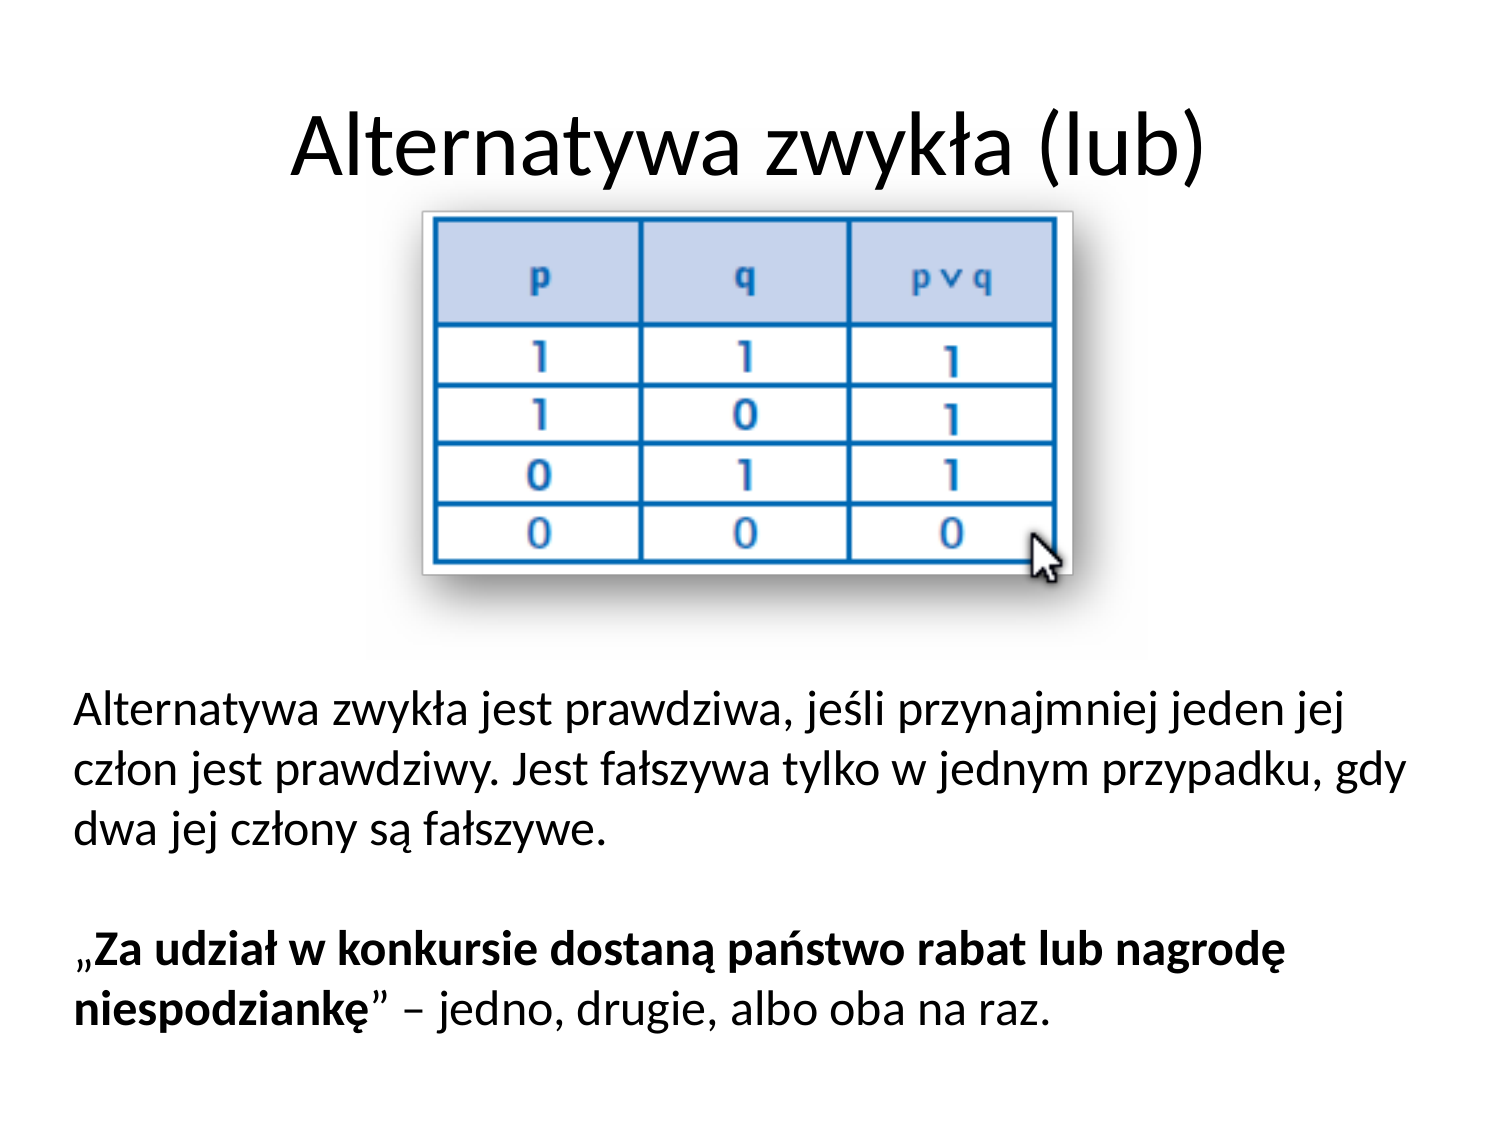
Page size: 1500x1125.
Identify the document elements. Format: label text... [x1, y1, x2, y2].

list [339, 128, 1158, 660]
text_box Alternatywa zwykła jest prawdziwa, jeśli przynajmniej jeden jej człon jest prawdziwy. Jest fałszywa tylko w jednym przypadku, gdy dwa jej człony są fałszywe. „Za udział w konkursie dostaną państwo rabat lub nagrodę niespodziankę” – jedno, drugie, albo oba na raz. [58, 667, 1465, 1043]
title Alternatywa zwykła (lub) [75, 45, 1425, 233]
